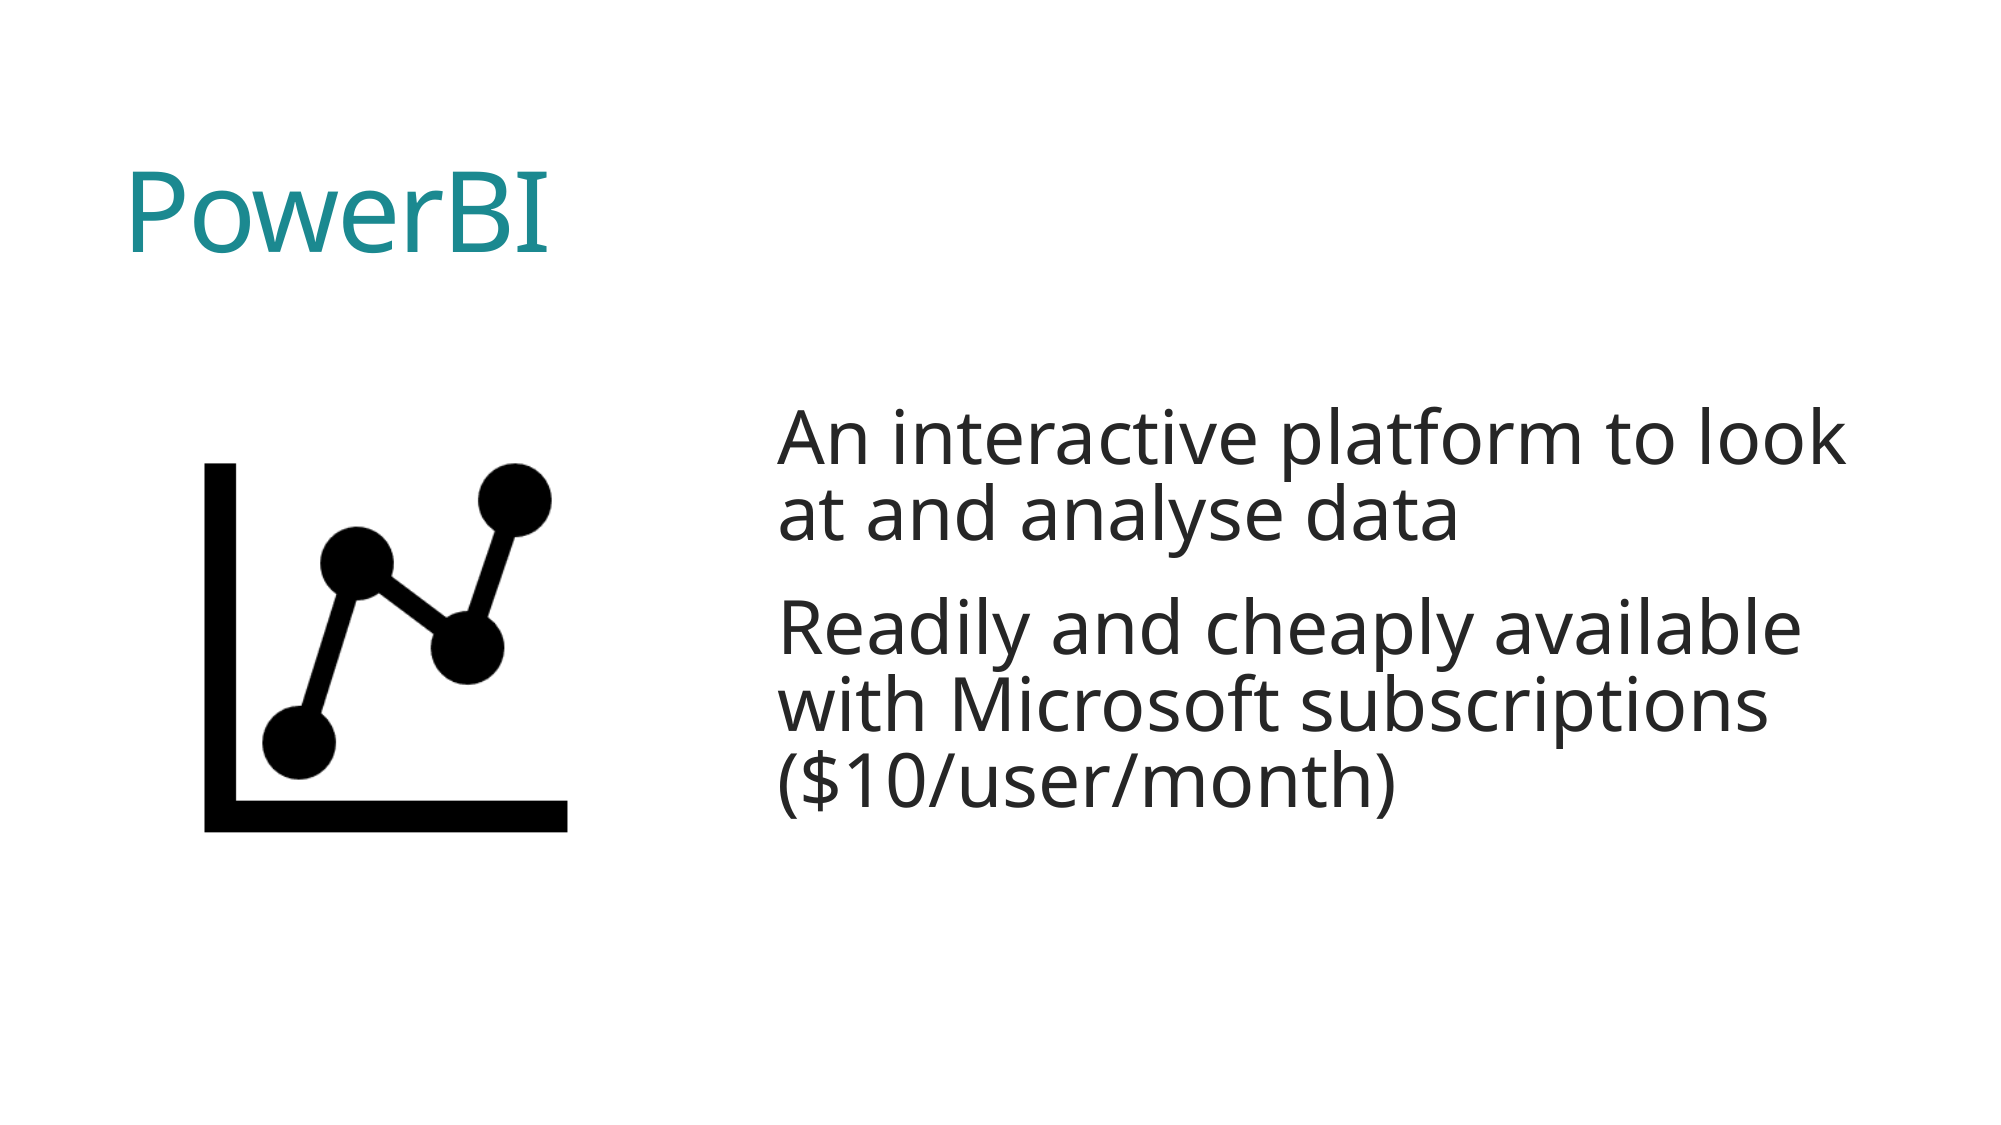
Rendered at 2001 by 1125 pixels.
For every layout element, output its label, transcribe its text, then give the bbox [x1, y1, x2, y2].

title PowerBI [107, 81, 1875, 354]
picture [130, 395, 637, 901]
list An interactive platform to look at and analyse data Readily and cheaply available with Microsoft subscriptions ($10/user/month) [761, 395, 1876, 948]
